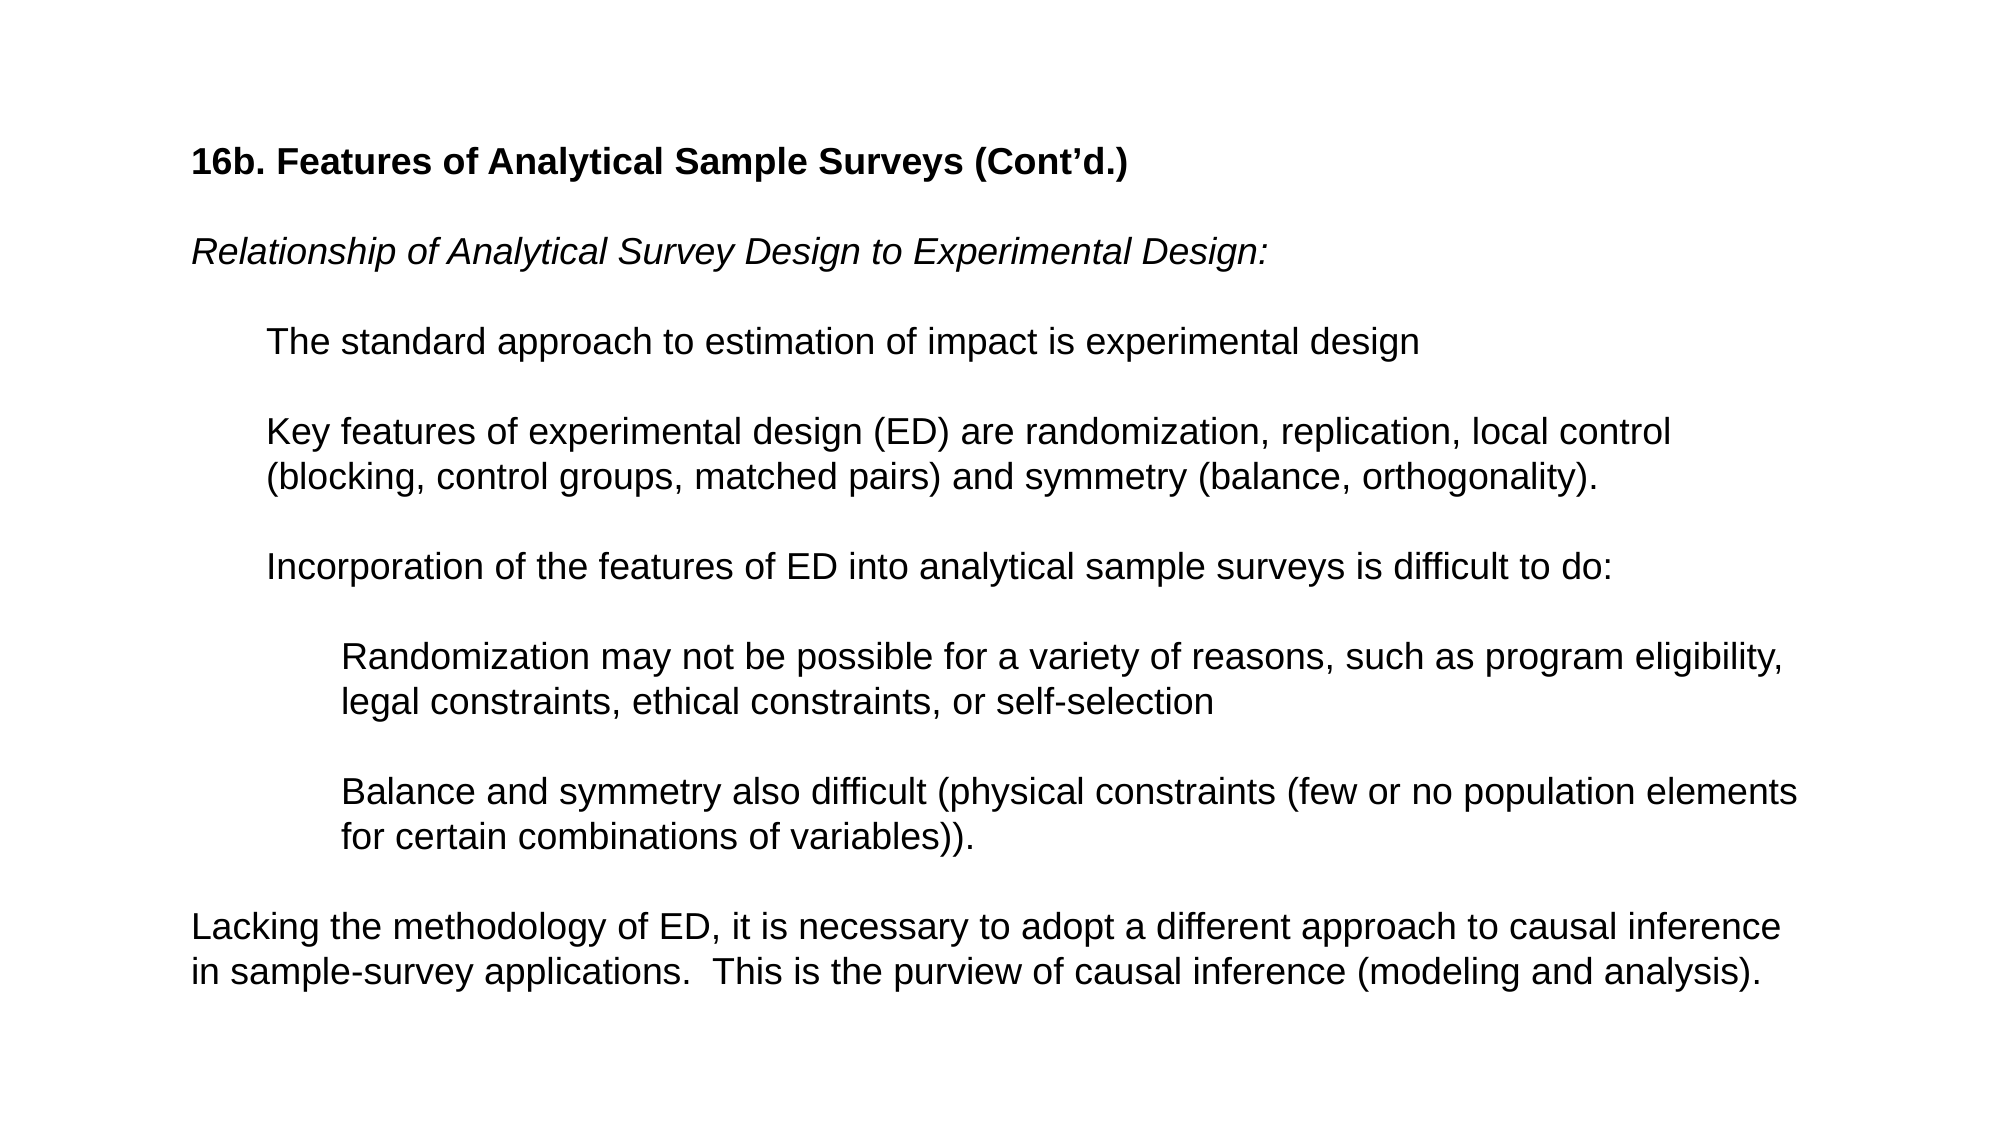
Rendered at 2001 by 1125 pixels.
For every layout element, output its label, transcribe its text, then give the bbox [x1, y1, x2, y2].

text_box 16b. Features of Analytical Sample Surveys (Cont’d.) Relationship of Analytical Survey Design to Experimental Design: The standard approach to estimation of impact is experimental design Key features of experimental design (ED) are randomization, replication, local control (blocking, control groups, matched pairs) and symmetry (balance, orthogonality). Incorporation of the features of ED into analytical sample surveys is difficult to do: Randomization may not be possible for a variety of reasons, such as program eligibility, legal constraints, ethical constraints, or self-selection Balance and symmetry also difficult (physical constraints (few or no population elements for certain combinations of variables)). Lacking the methodology of ED, it is necessary to adopt a different approach to causal inference in sample-survey applications. This is the purview of causal inference (modeling and analysis). [176, 129, 1827, 1000]
